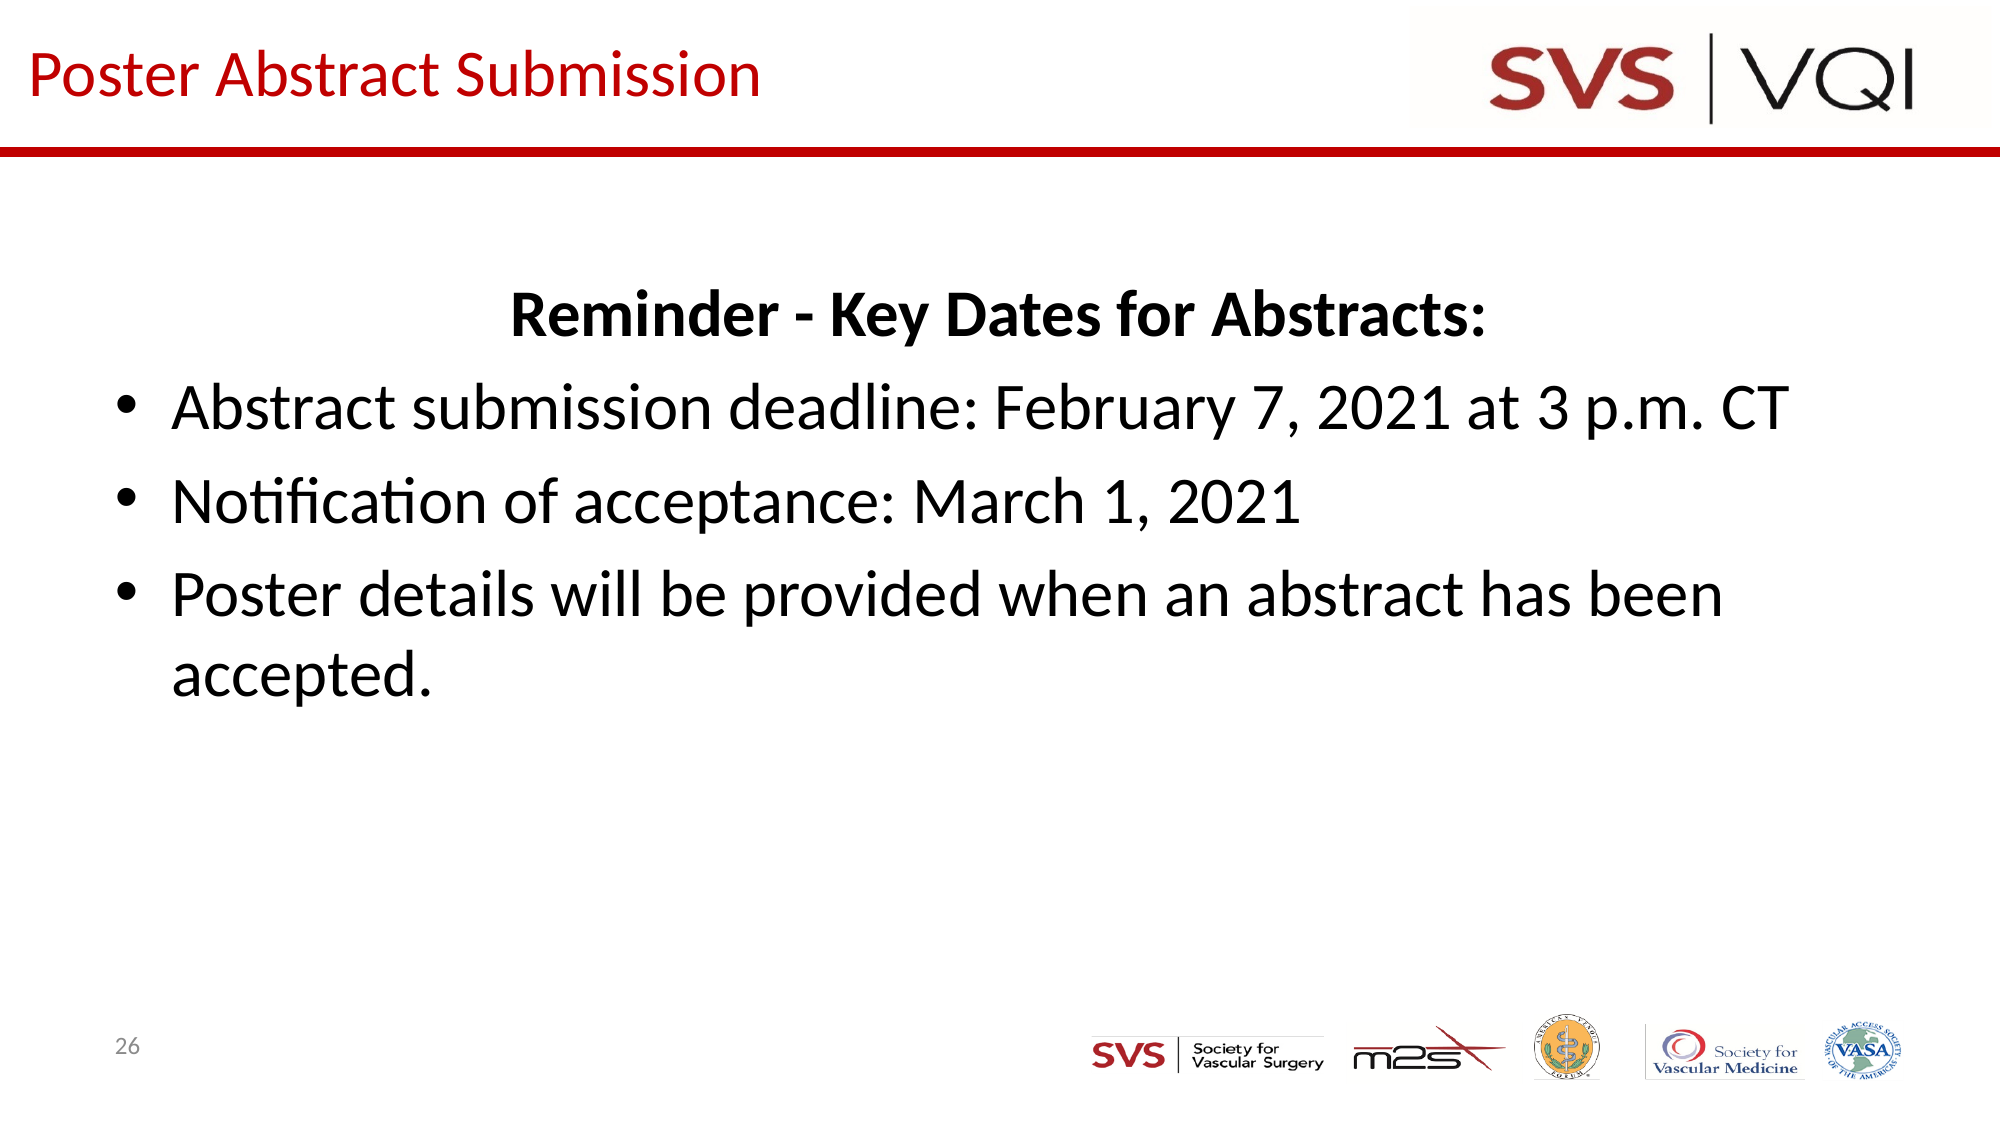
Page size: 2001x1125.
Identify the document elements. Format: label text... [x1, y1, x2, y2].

picture [966, 1014, 1916, 1084]
slide_number 26 [99, 1014, 550, 1075]
list Reminder - Key Dates for Abstracts: Abstract submission deadline: February 7, 2021 at 3 p.m. CT Notification of acceptance: March 1, 2021 Poster details will be provided when an abstract has been accepted. [99, 262, 1900, 988]
picture [1409, 6, 1992, 128]
title Poster Abstract Submission [13, 15, 1476, 126]
